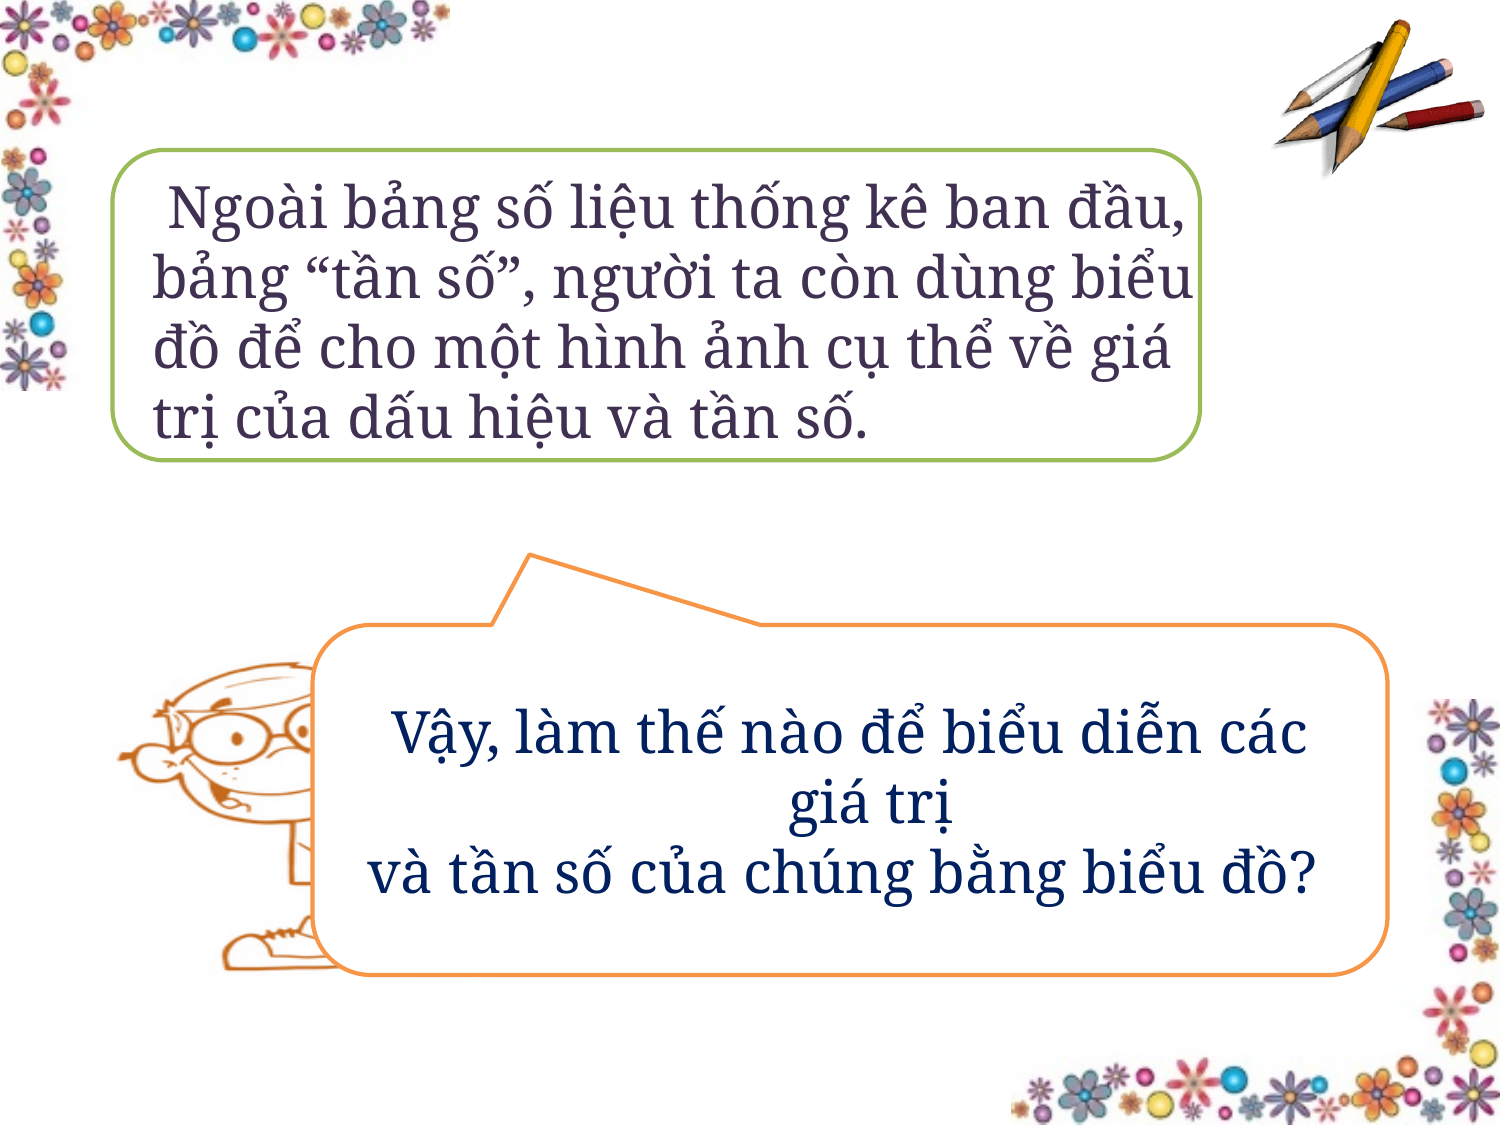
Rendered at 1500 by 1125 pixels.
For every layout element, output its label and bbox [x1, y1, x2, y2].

text_box [93, 624, 1388, 988]
picture [1249, 0, 1500, 188]
picture [0, 0, 450, 392]
picture [1011, 699, 1500, 1125]
text_box [112, 149, 1226, 461]
